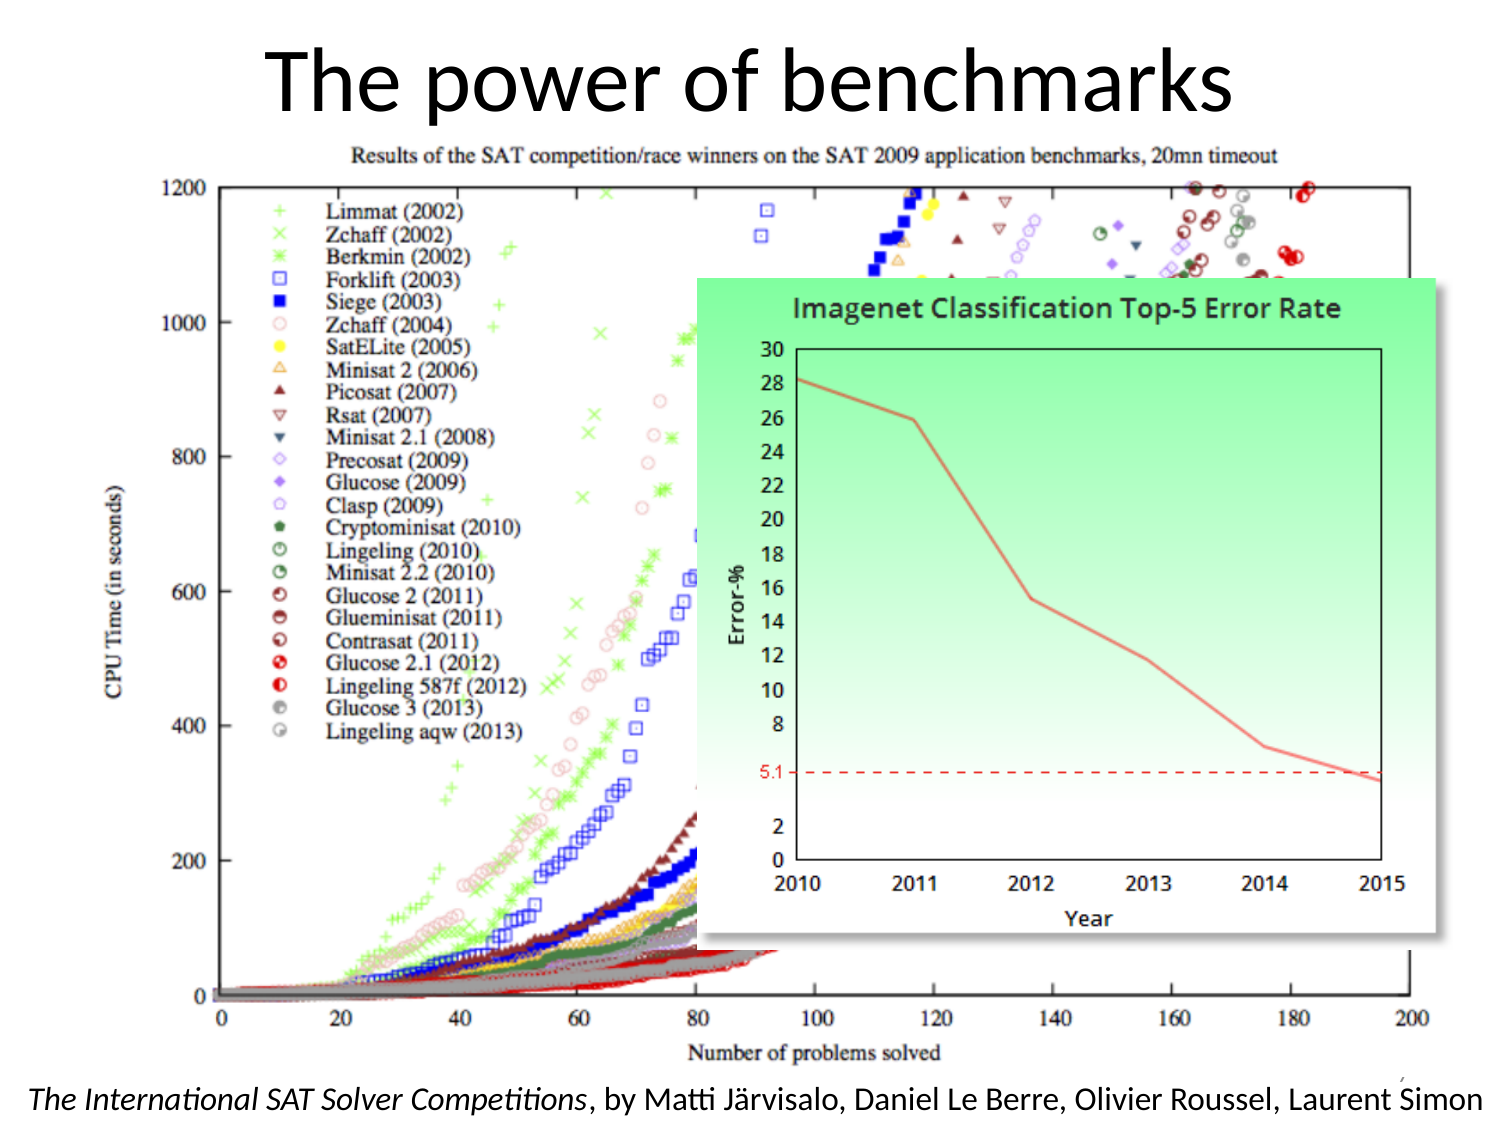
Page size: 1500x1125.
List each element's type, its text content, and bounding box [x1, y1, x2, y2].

text_box The International SAT Solver Competitions, by Matti Järvisalo, Daniel Le Berre, Olivier Roussel, Laurent Simon [12, 1069, 1500, 1125]
picture [74, 127, 1453, 1077]
title The power of benchmarks [75, 0, 1425, 126]
